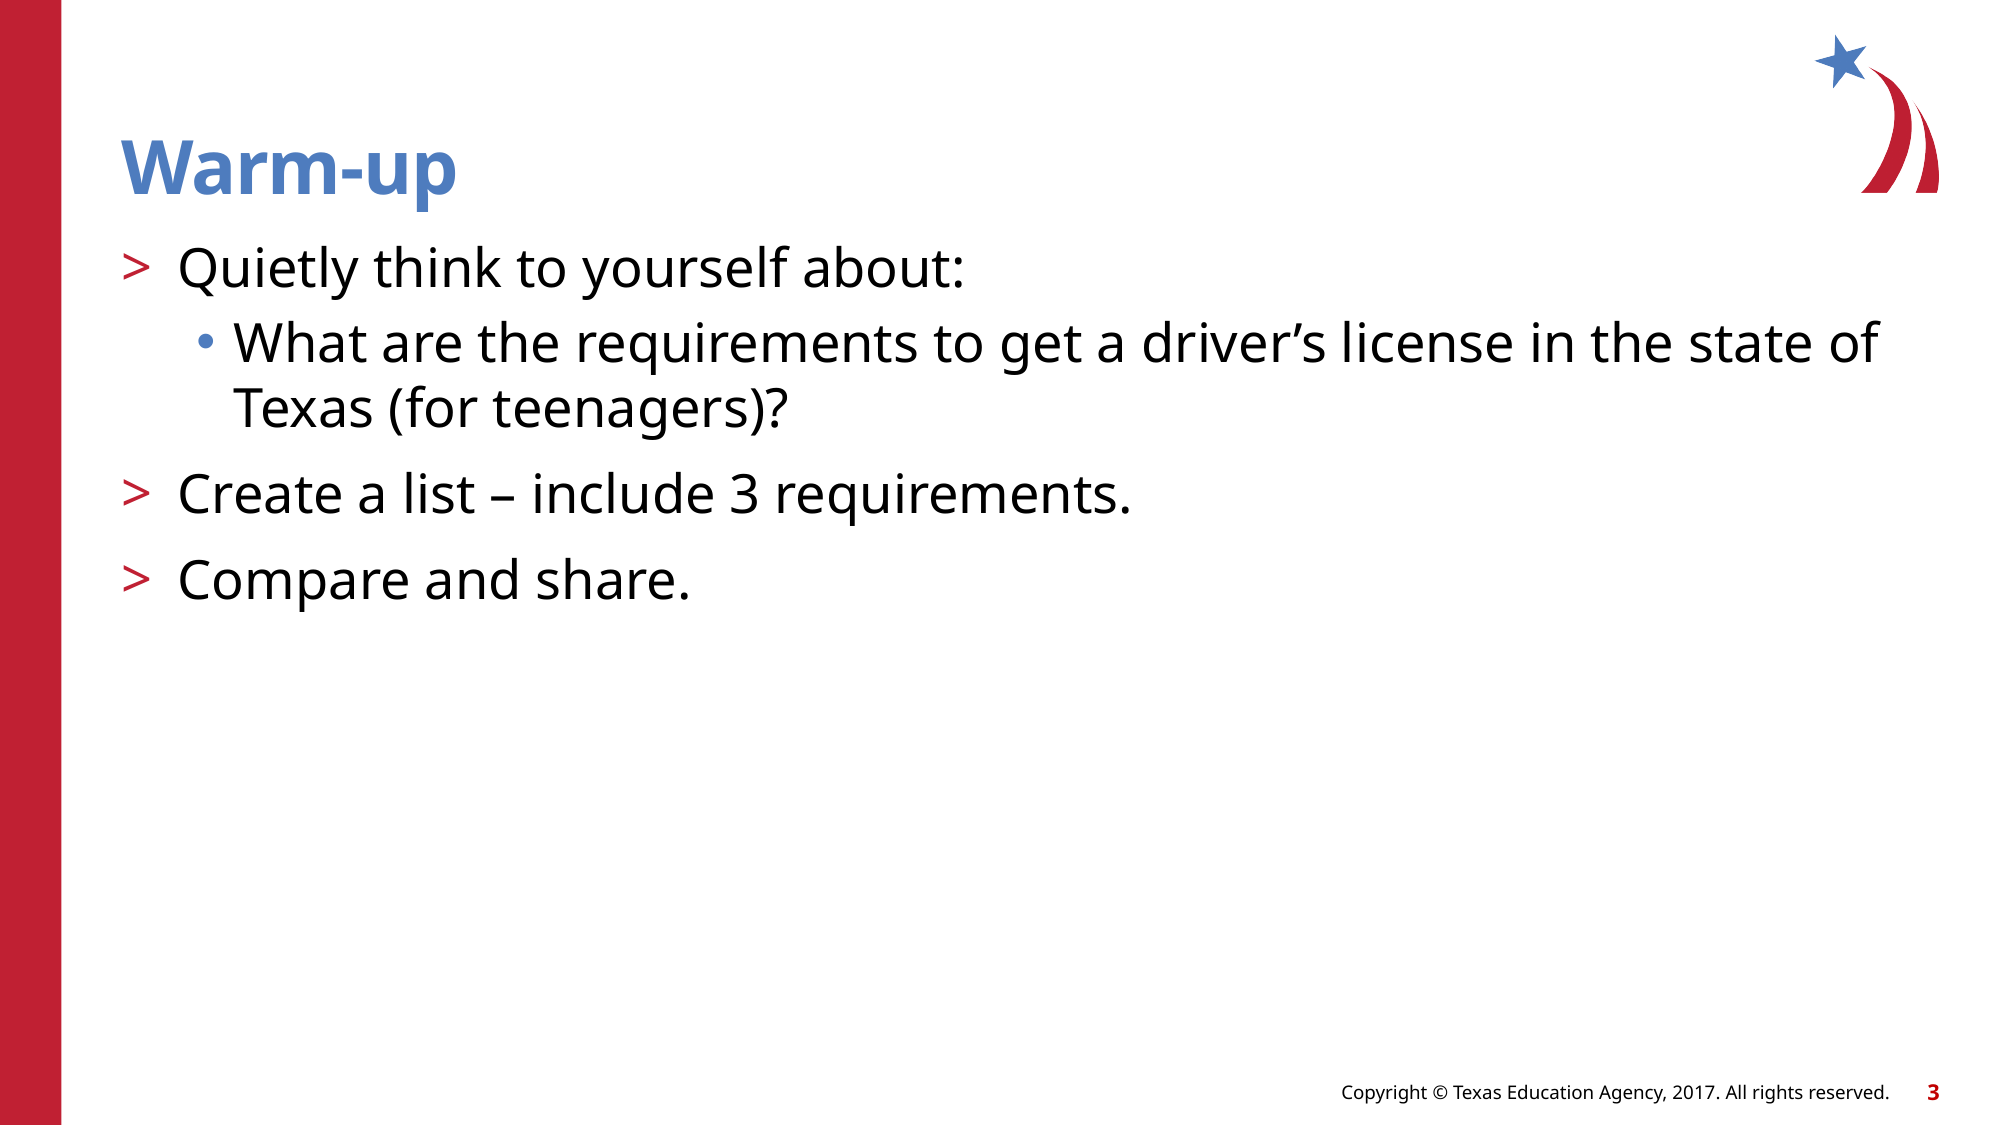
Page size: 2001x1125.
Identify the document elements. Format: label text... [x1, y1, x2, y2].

title Warm-up [121, 66, 1772, 211]
list Quietly think to yourself about: What are the requirements to get a driver’s license in the state of Texas (for teenagers)? Create a list – include 3 requirements. Compare and share. [121, 233, 1936, 1010]
picture [1814, 34, 1939, 193]
